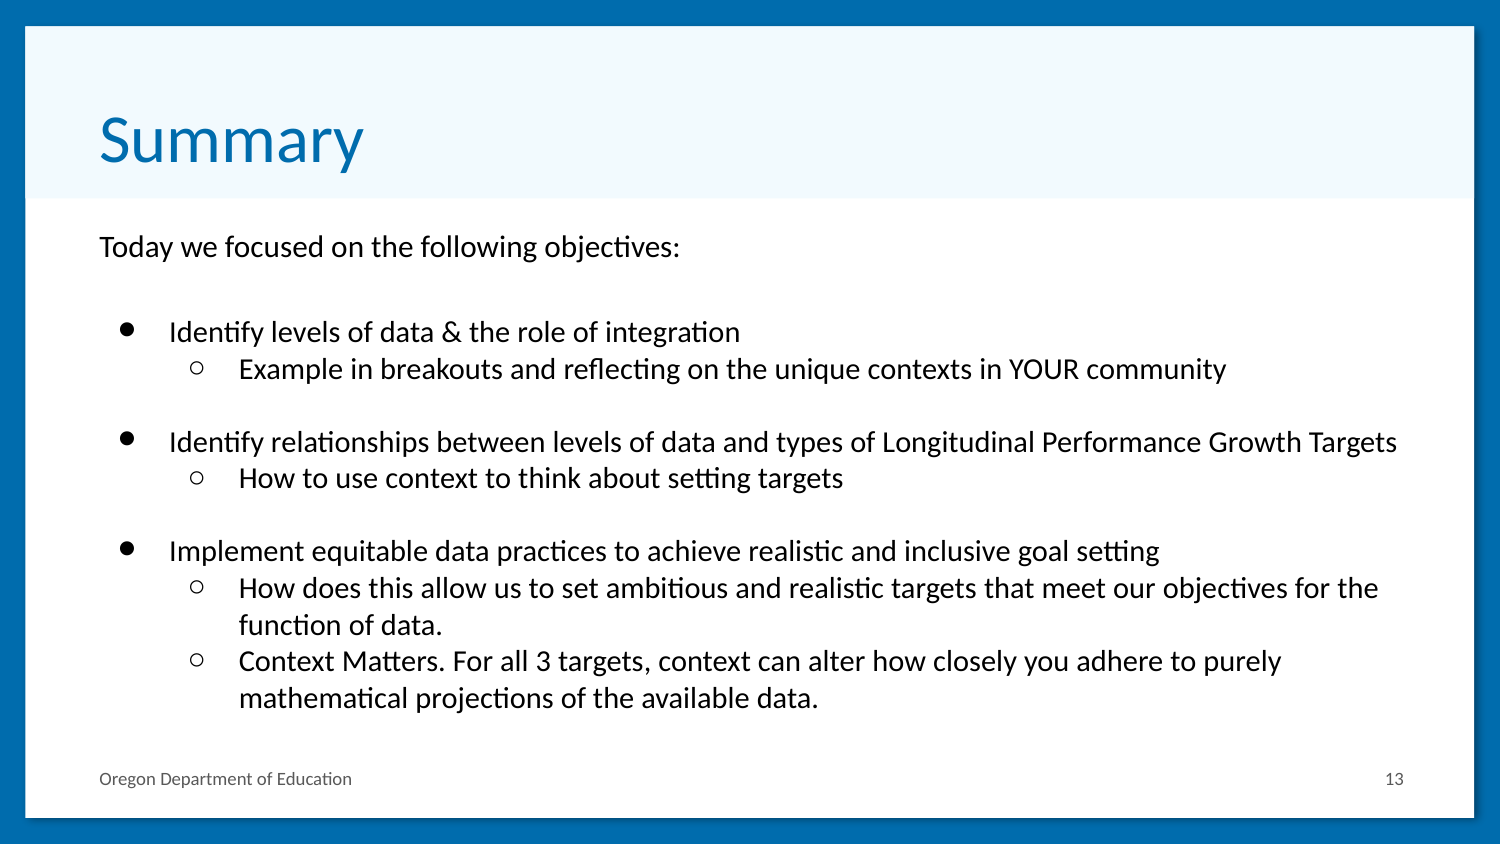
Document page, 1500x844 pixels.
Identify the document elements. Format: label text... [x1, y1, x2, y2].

title Summary [88, 56, 1416, 183]
slide_number 13 [1059, 755, 1416, 801]
list Today we focused on the following objectives: Identify levels of data & the role of integration Example in breakouts and reflecting on the unique contexts in YOUR community Identify relationships between levels of data and types of Longitudinal Performance Growth Targets How to use context to think about setting targets Implement equitable data practices to achieve realistic and inclusive goal setting How does this allow us to set ambitious and realistic targets that meet our objectives for the function of data. Context Matters. For all 3 targets, context can alter how closely you adhere to purely mathematical projections of the available data. [88, 224, 1416, 731]
